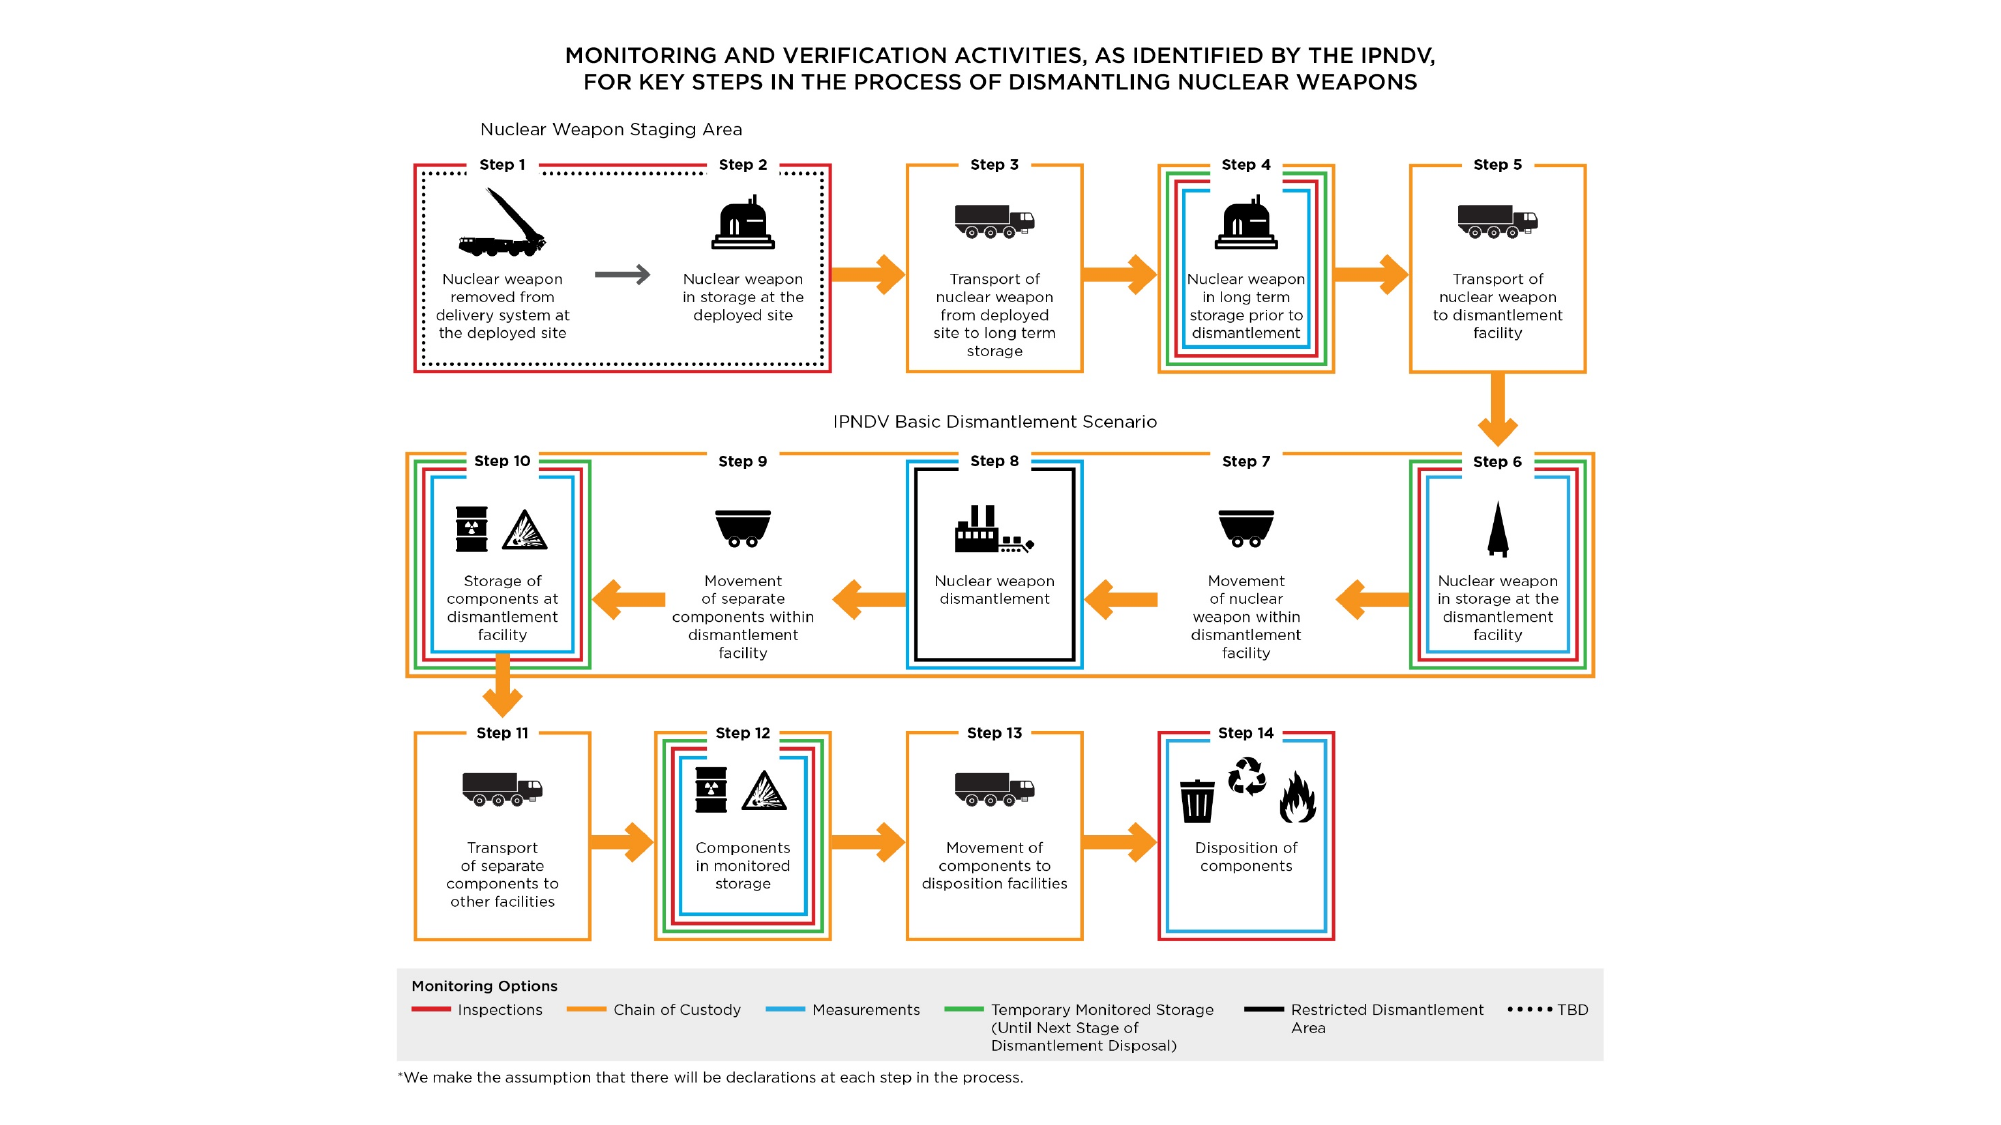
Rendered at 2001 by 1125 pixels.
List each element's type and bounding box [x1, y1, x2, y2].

picture [272, 0, 1728, 1125]
